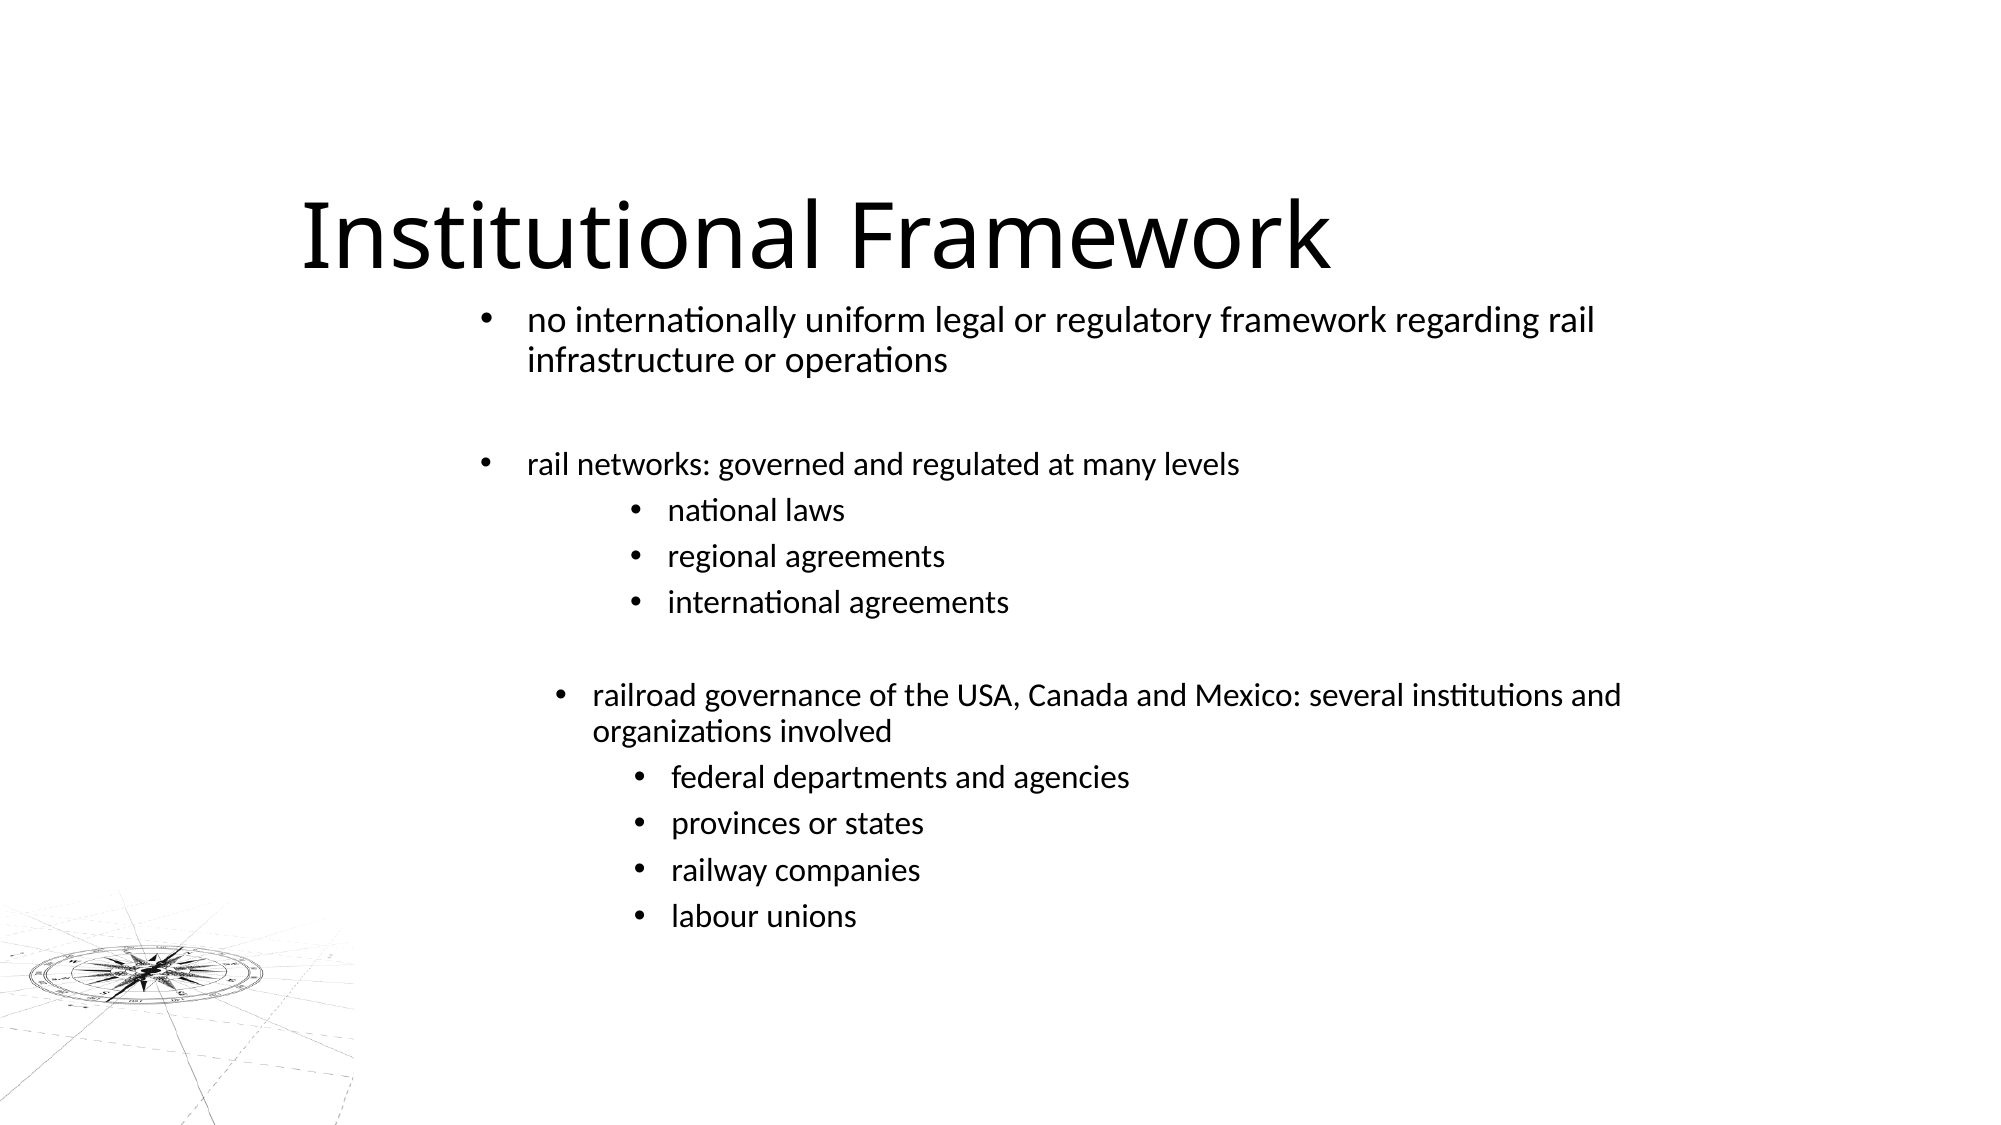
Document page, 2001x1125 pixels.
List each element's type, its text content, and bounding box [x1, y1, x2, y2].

title Institutional Framework [286, 202, 1862, 275]
picture [0, 758, 354, 1125]
list no internationally uniform legal or regulatory framework regarding rail infrastructure or operations rail networks: governed and regulated at many levels national laws regional agreements international agreements railroad governance of the USA, Canada and Mexico: several institutions and organizations involved federal departments and agencies provinces or states railway companies labour unions [465, 292, 1682, 1066]
